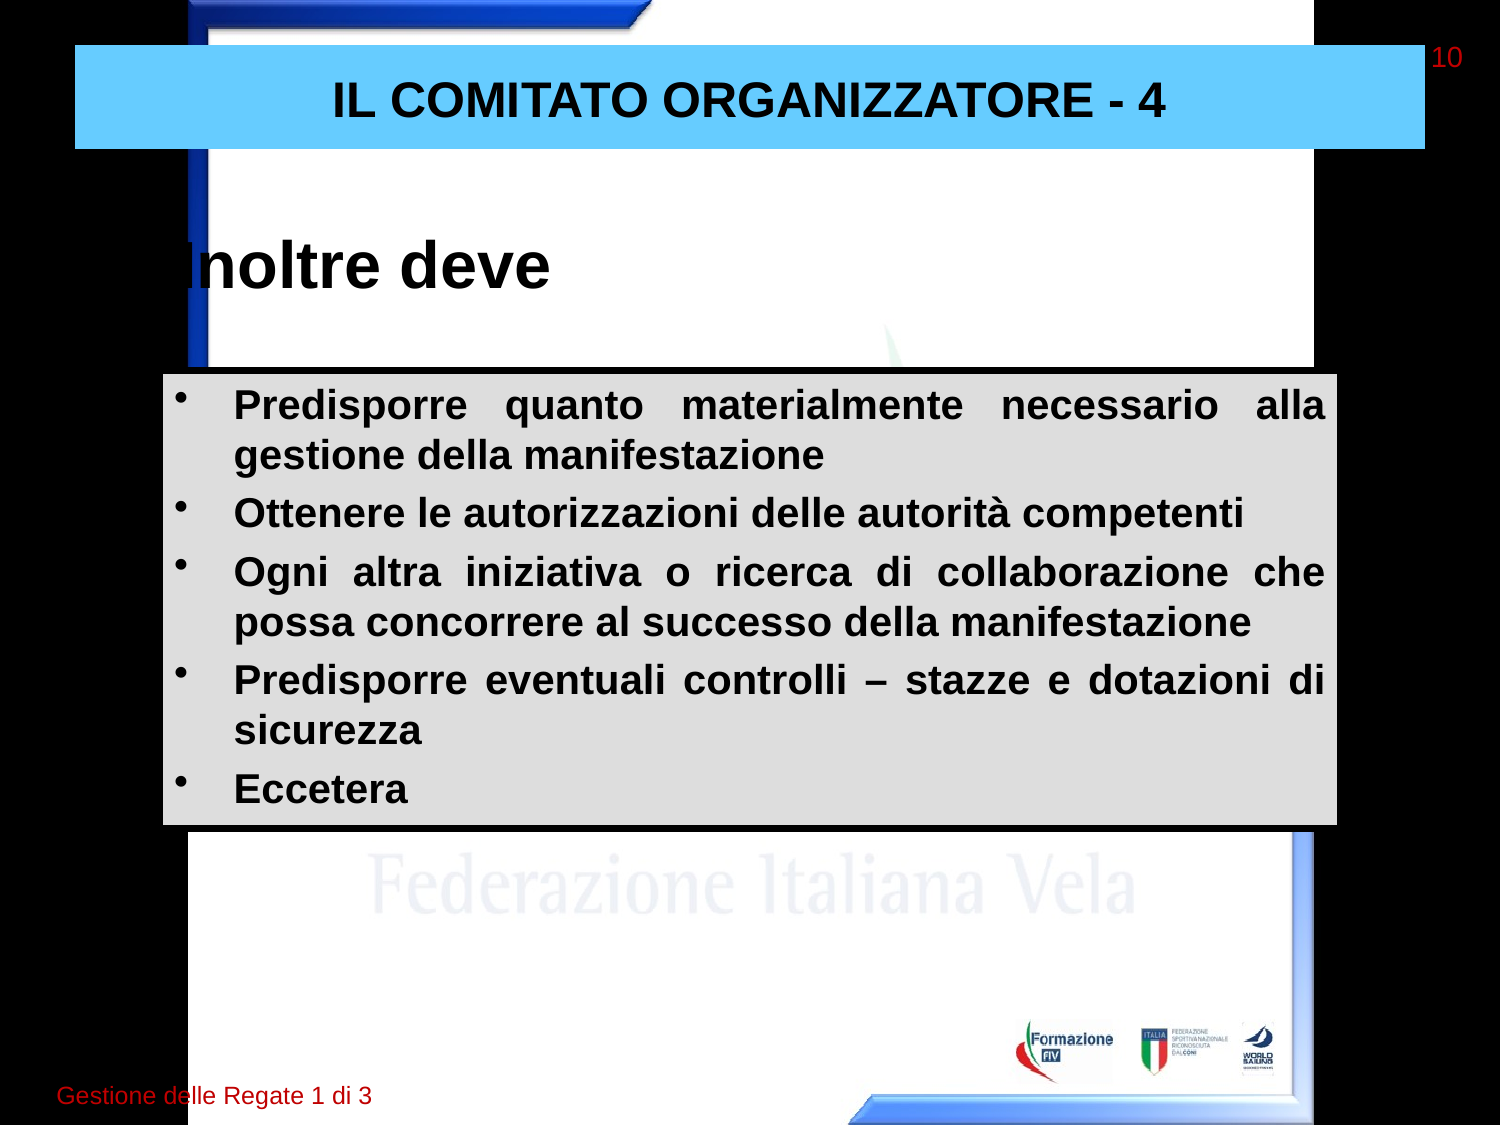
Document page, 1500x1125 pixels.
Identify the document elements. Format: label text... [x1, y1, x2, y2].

footer Gestione delle Regate 1 di 3 [41, 1065, 517, 1125]
text_box Inoltre deve [163, 214, 568, 310]
slide_number 10 [1128, 30, 1478, 67]
picture [0, 0, 1500, 1125]
text_box Predisporre quanto materialmente necessario alla gestione della manifestazione Ottenere le autorizzazioni delle autorità competenti Ogni altra iniziativa o ricerca di collaborazione che possa concorrere al successo della manifestazione Predisporre eventuali controlli – stazze e dotazioni di sicurezza Eccetera [159, 370, 1341, 829]
title IL COMITATO ORGANIZZATORE - 4 [75, 45, 1425, 149]
